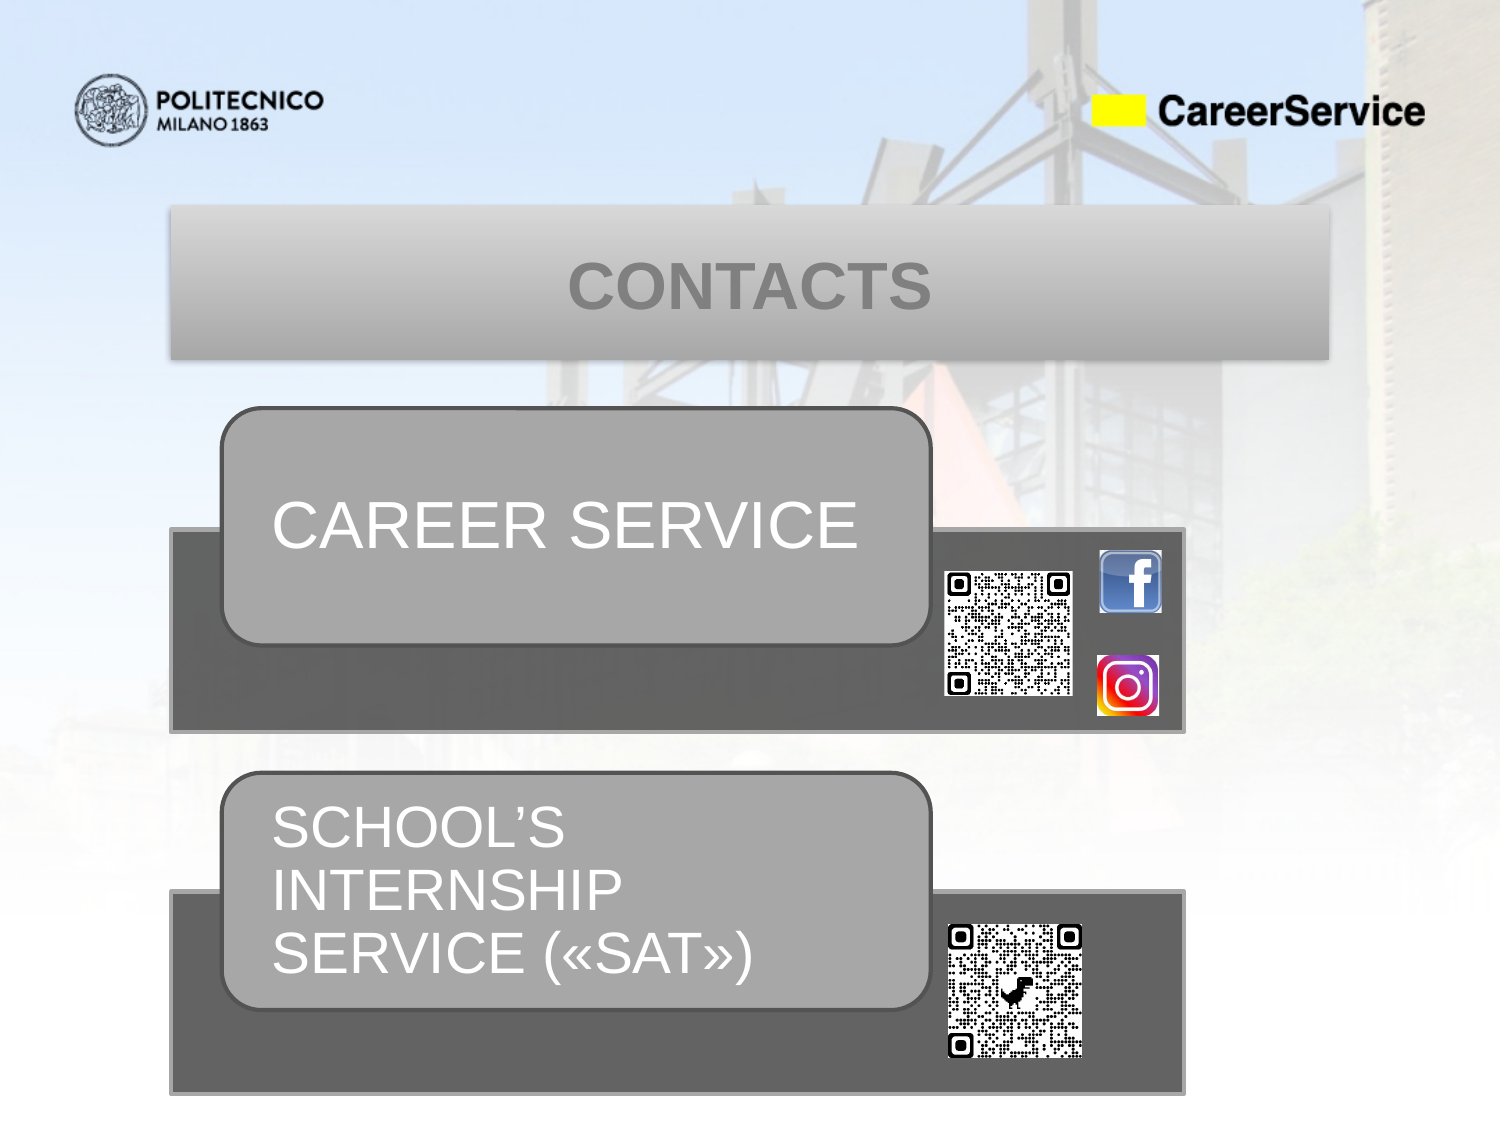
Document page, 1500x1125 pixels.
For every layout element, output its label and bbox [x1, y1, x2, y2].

picture [0, 0, 1500, 1125]
text_box [170, 402, 1185, 1100]
